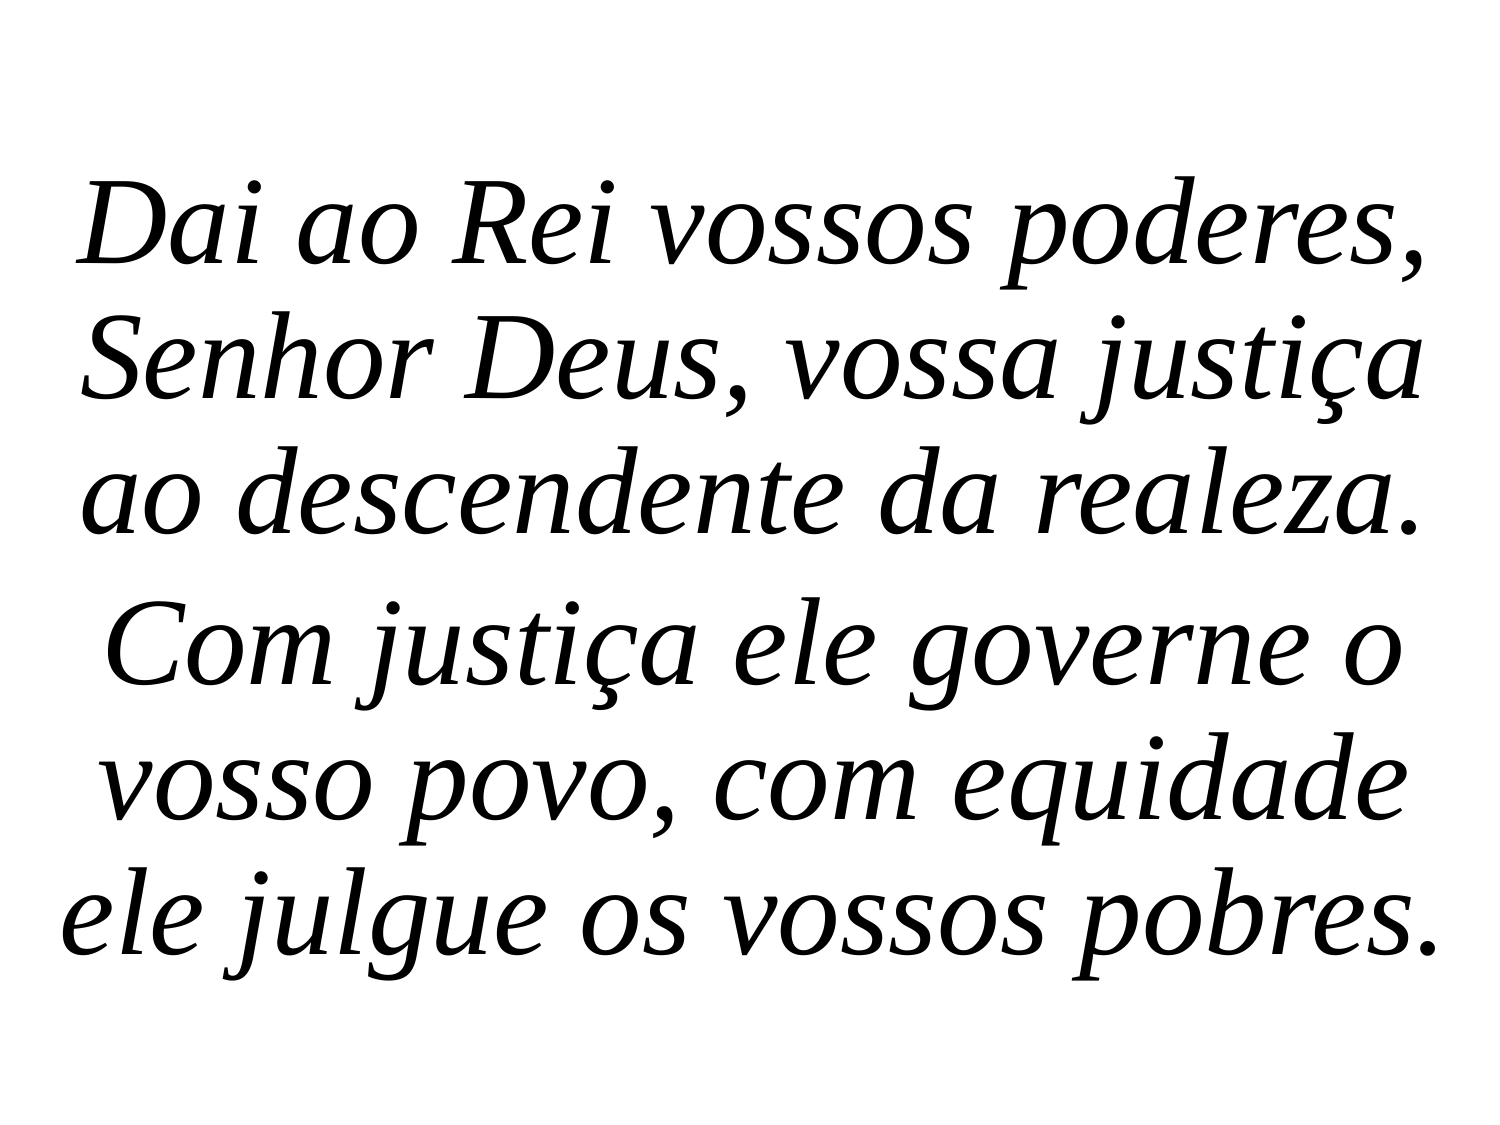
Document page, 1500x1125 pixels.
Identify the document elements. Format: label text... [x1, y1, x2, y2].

list Dai ao Rei vossos poderes, Senhor Deus, vossa justiça ao descendente da realeza. Com justiça ele governe o vosso povo, com equidade ele julgue os vossos pobres. [41, 57, 1467, 1080]
